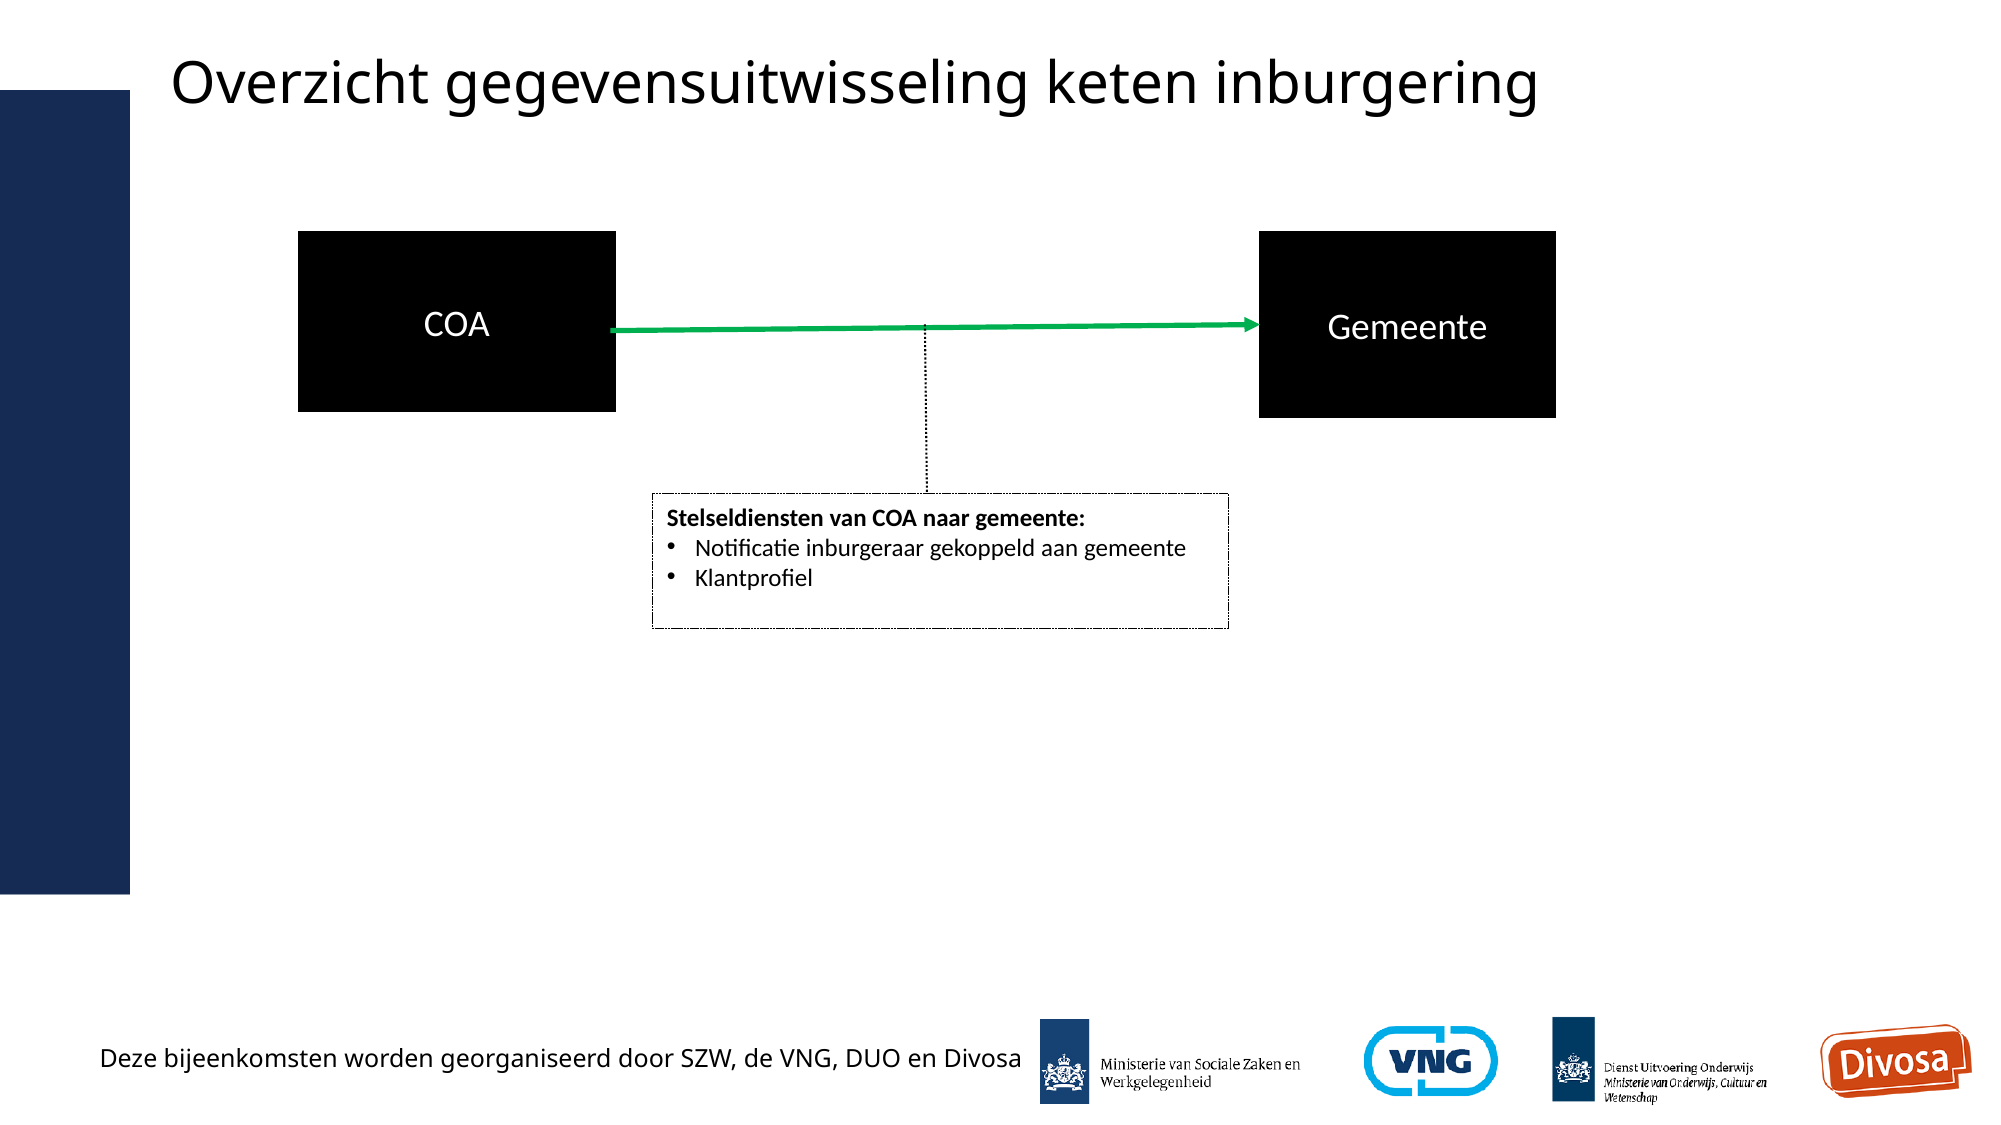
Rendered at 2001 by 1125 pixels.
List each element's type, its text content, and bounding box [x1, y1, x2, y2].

text_box COA [298, 231, 616, 412]
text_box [927, 324, 1260, 331]
text_box Stelseldiensten van COA naar gemeente: Notificatie inburgeraar gekoppeld aan gemeente Klantprofiel [652, 493, 1229, 629]
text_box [610, 324, 924, 331]
text_box Gemeente [1259, 231, 1556, 418]
title Overzicht gegevensuitwisseling keten inburgering [155, 26, 1948, 145]
